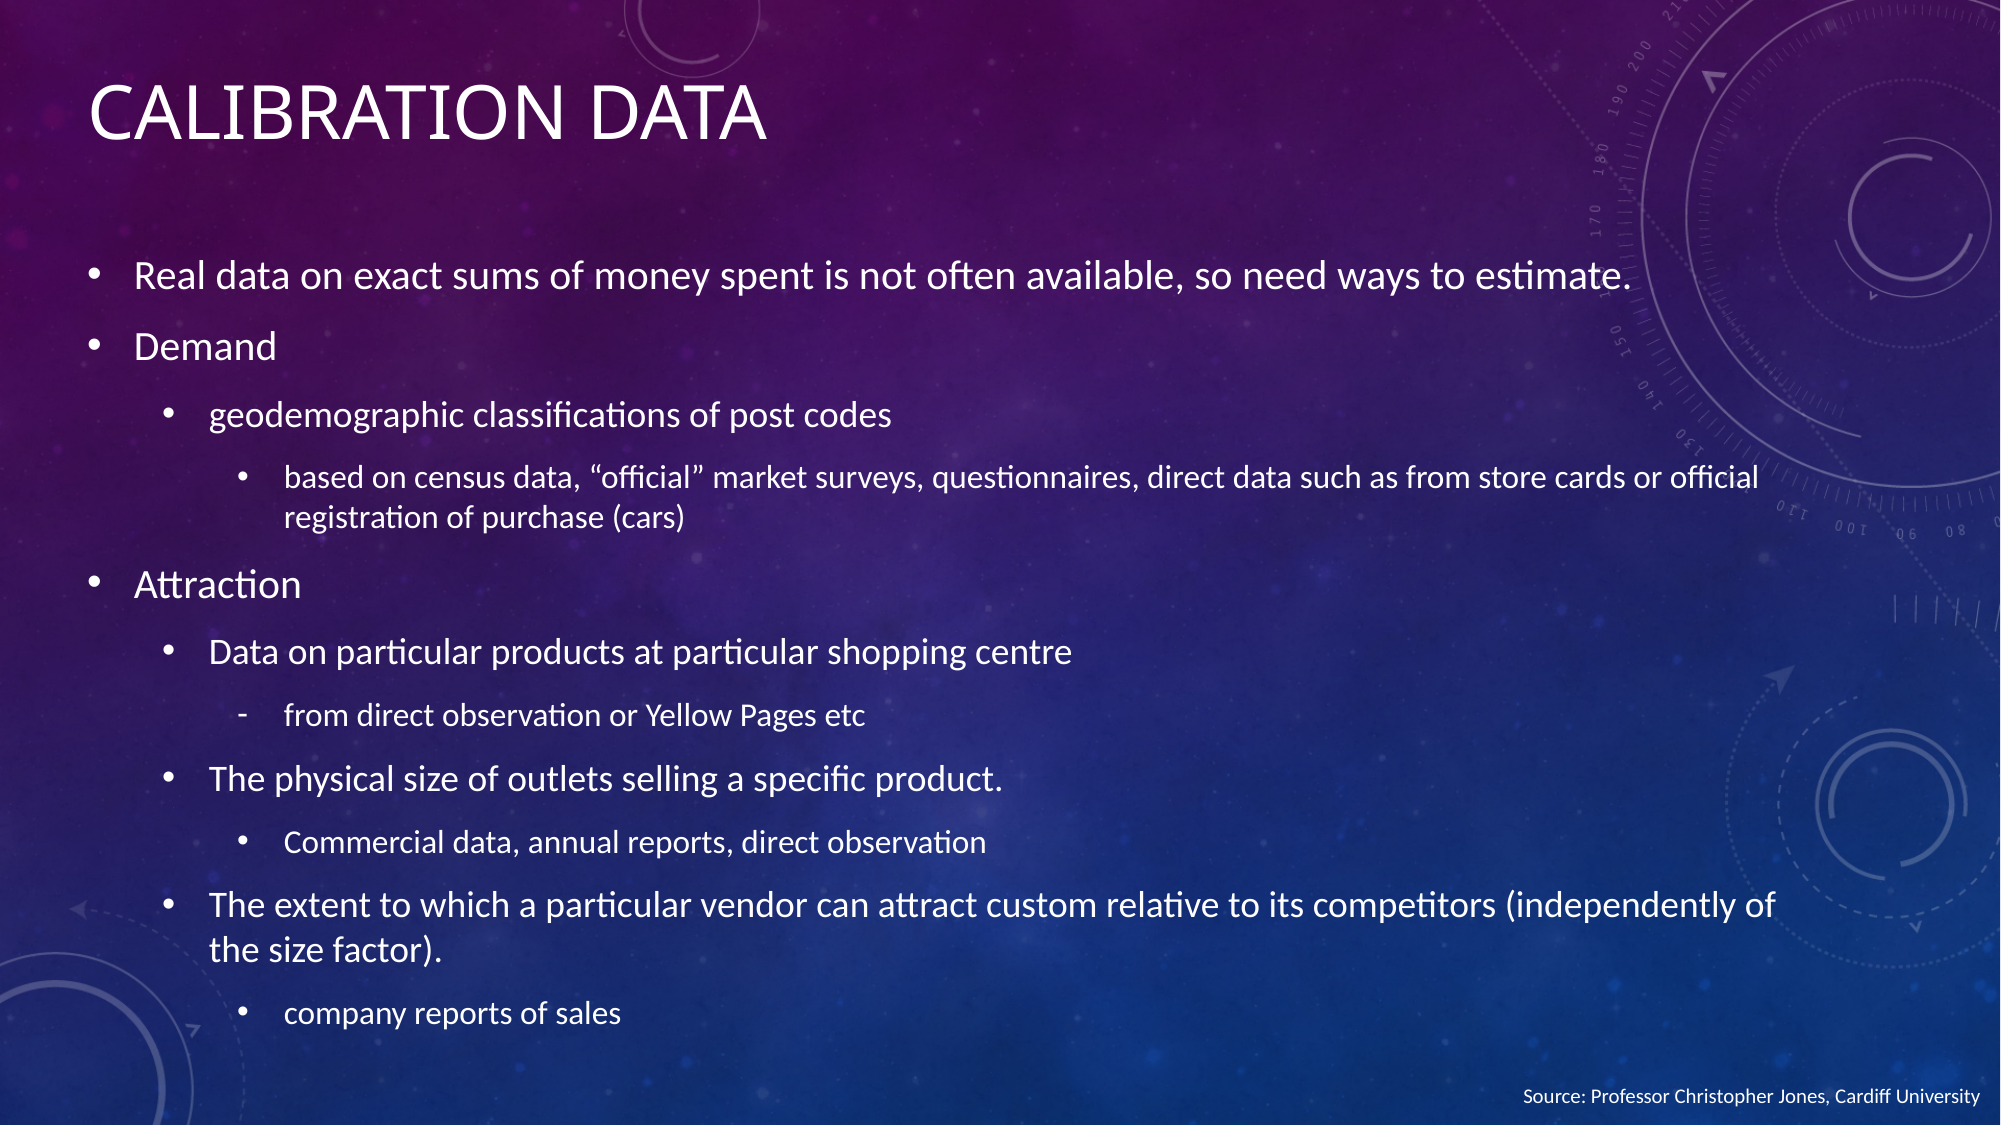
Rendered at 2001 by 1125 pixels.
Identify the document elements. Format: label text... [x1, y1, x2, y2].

text_box Source: Professor Christopher Jones, Cardiff University [1508, 1075, 1996, 1115]
title Calibration Data [72, 64, 1347, 155]
list Real data on exact sums of money spent is not often available, so need ways to estimate. Demand geodemographic classifications of post codes based on census data, “official” market surveys, questionnaires, direct data such as from store cards or official registration of purchase (cars) Attraction Data on particular products at particular shopping centre from direct observation or Yellow Pages etc The physical size of outlets selling a specific product. Commercial data, annual reports, direct observation The extent to which a particular vendor can attract custom relative to its competitors (independently of the size factor). company reports of sales [72, 222, 1800, 1058]
picture [0, 0, 2001, 1125]
